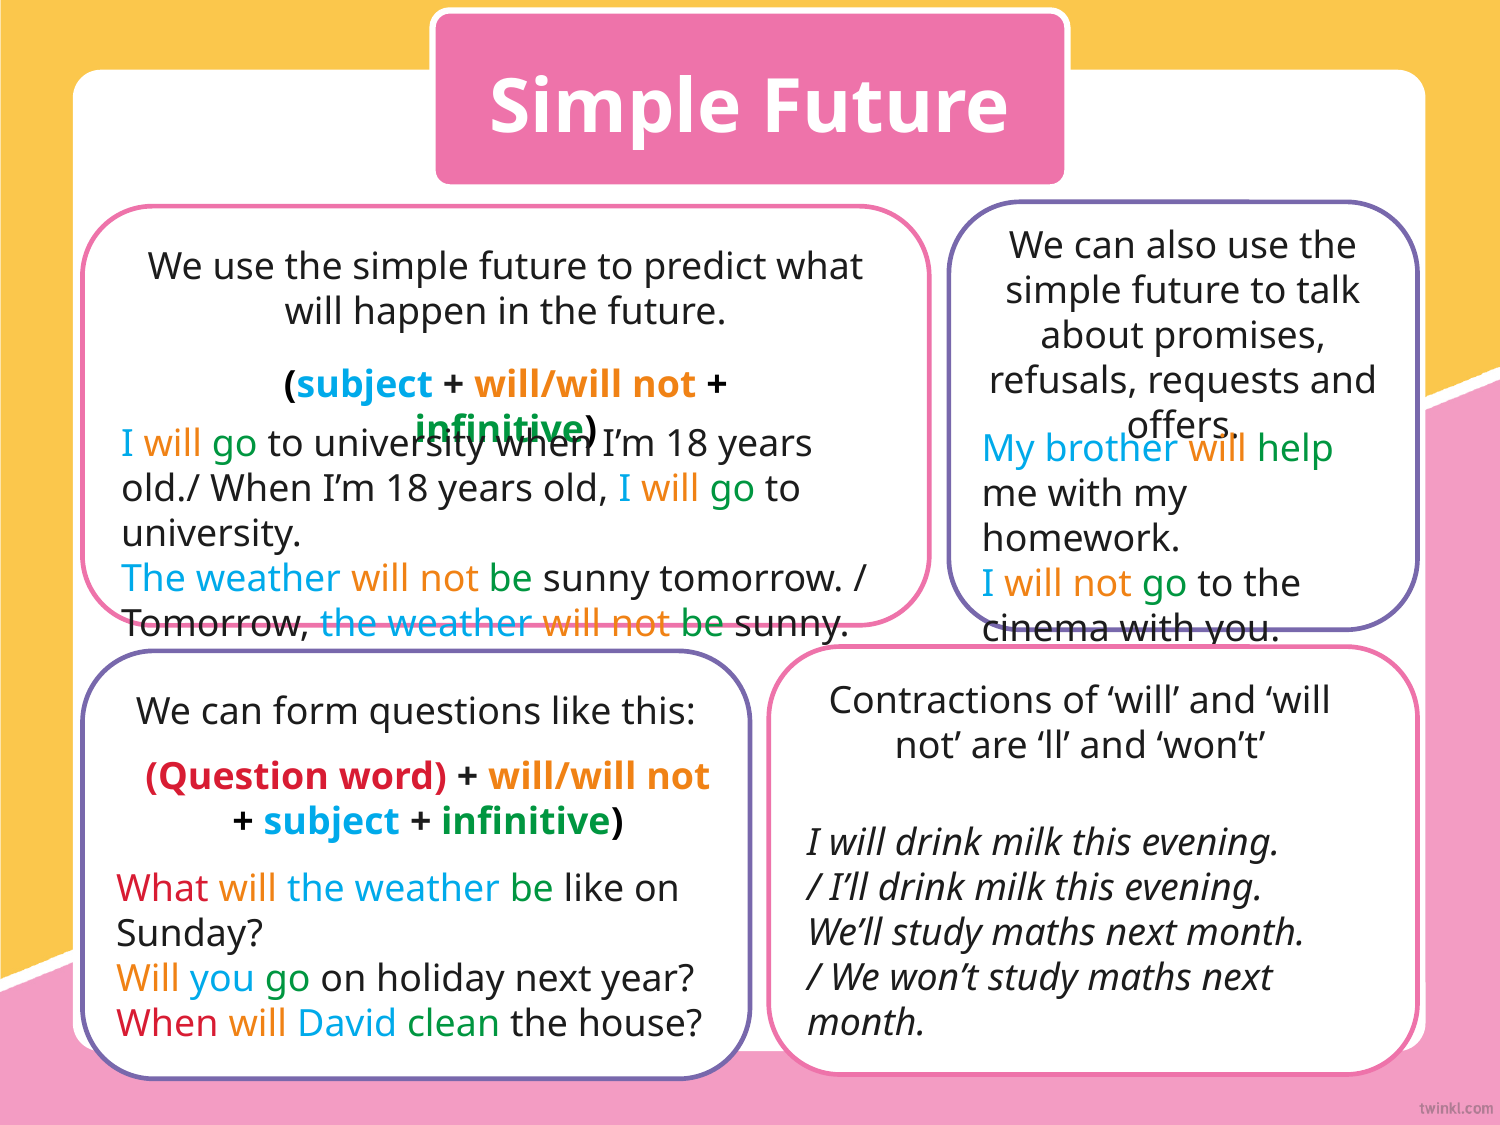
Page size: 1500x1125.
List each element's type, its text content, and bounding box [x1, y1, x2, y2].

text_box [768, 646, 1418, 1075]
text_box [82, 650, 750, 1079]
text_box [948, 201, 1418, 630]
text_box Simple Future [432, 10, 1068, 188]
text_box My brother will help me with my homework. I will not go to the cinema with you. [966, 630, 1404, 646]
text_box I will go to university when I’m 18 years old./ When I’m 18 years old, I will go to university. The weather will not be sunny tomorrow. / Tomorrow, the weather will not be sunny. [106, 626, 906, 697]
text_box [82, 206, 930, 626]
